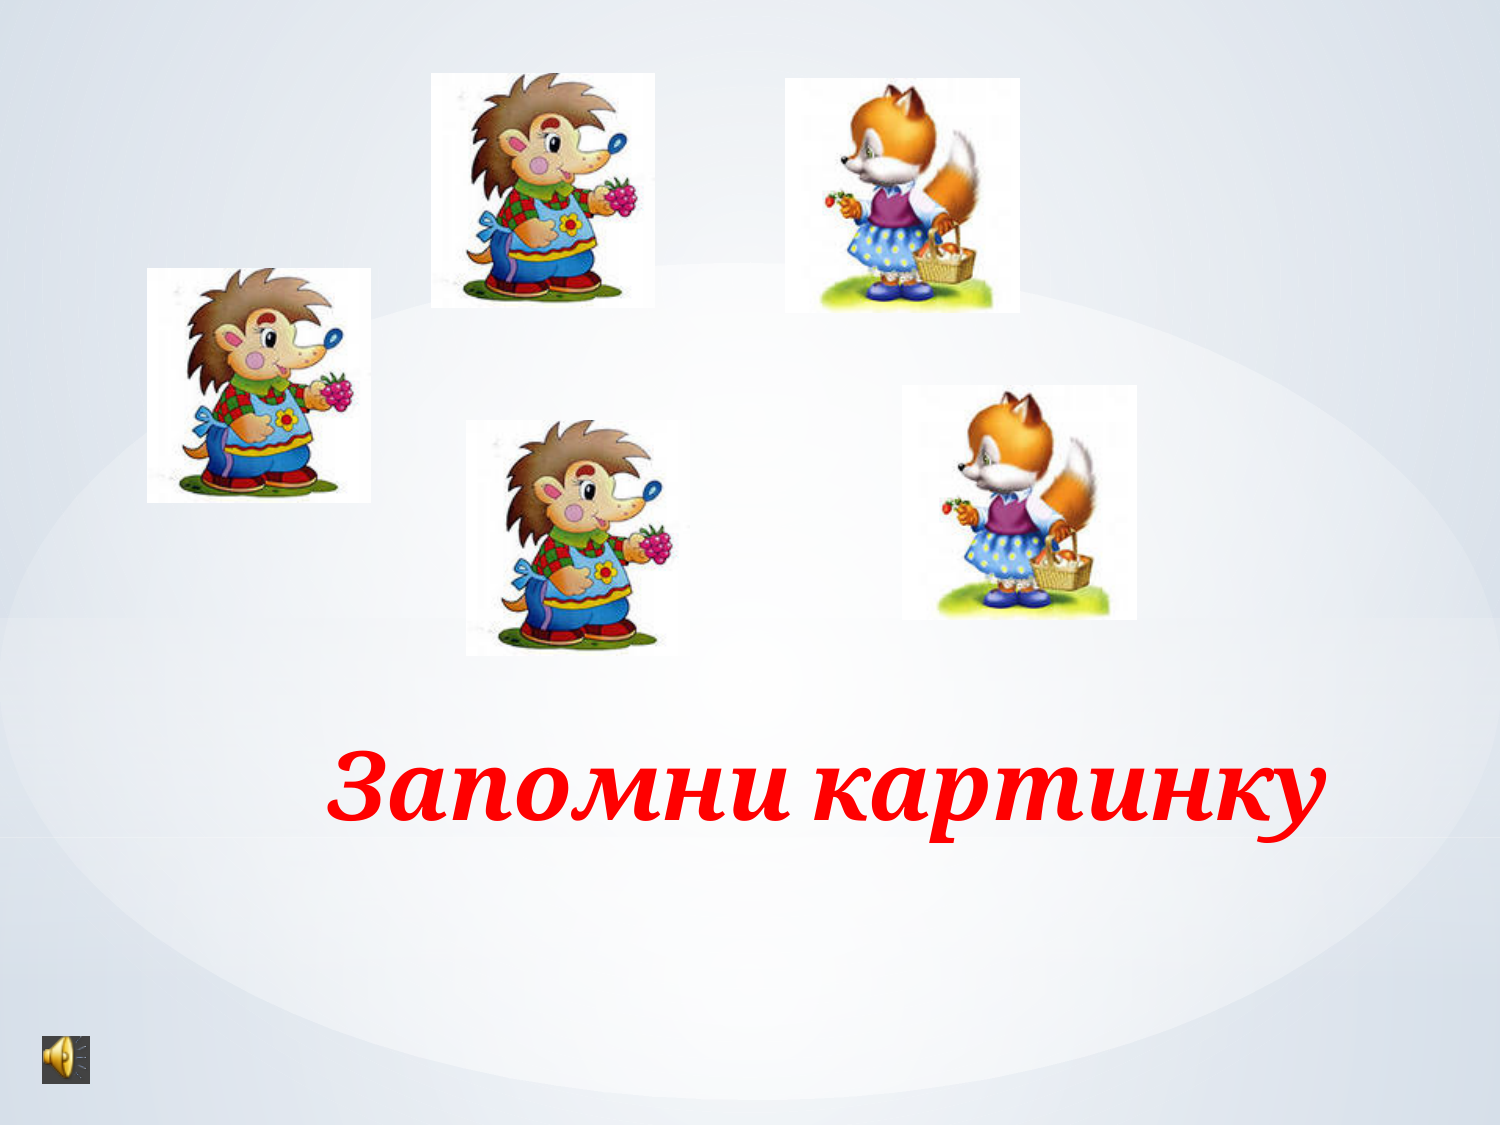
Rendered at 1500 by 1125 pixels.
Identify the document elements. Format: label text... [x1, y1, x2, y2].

picture [902, 385, 1138, 620]
title Запомни картинку [294, 717, 1363, 905]
picture [41, 1034, 92, 1086]
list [430, 72, 655, 308]
picture [147, 267, 372, 503]
picture [785, 77, 1021, 313]
picture [466, 420, 691, 656]
